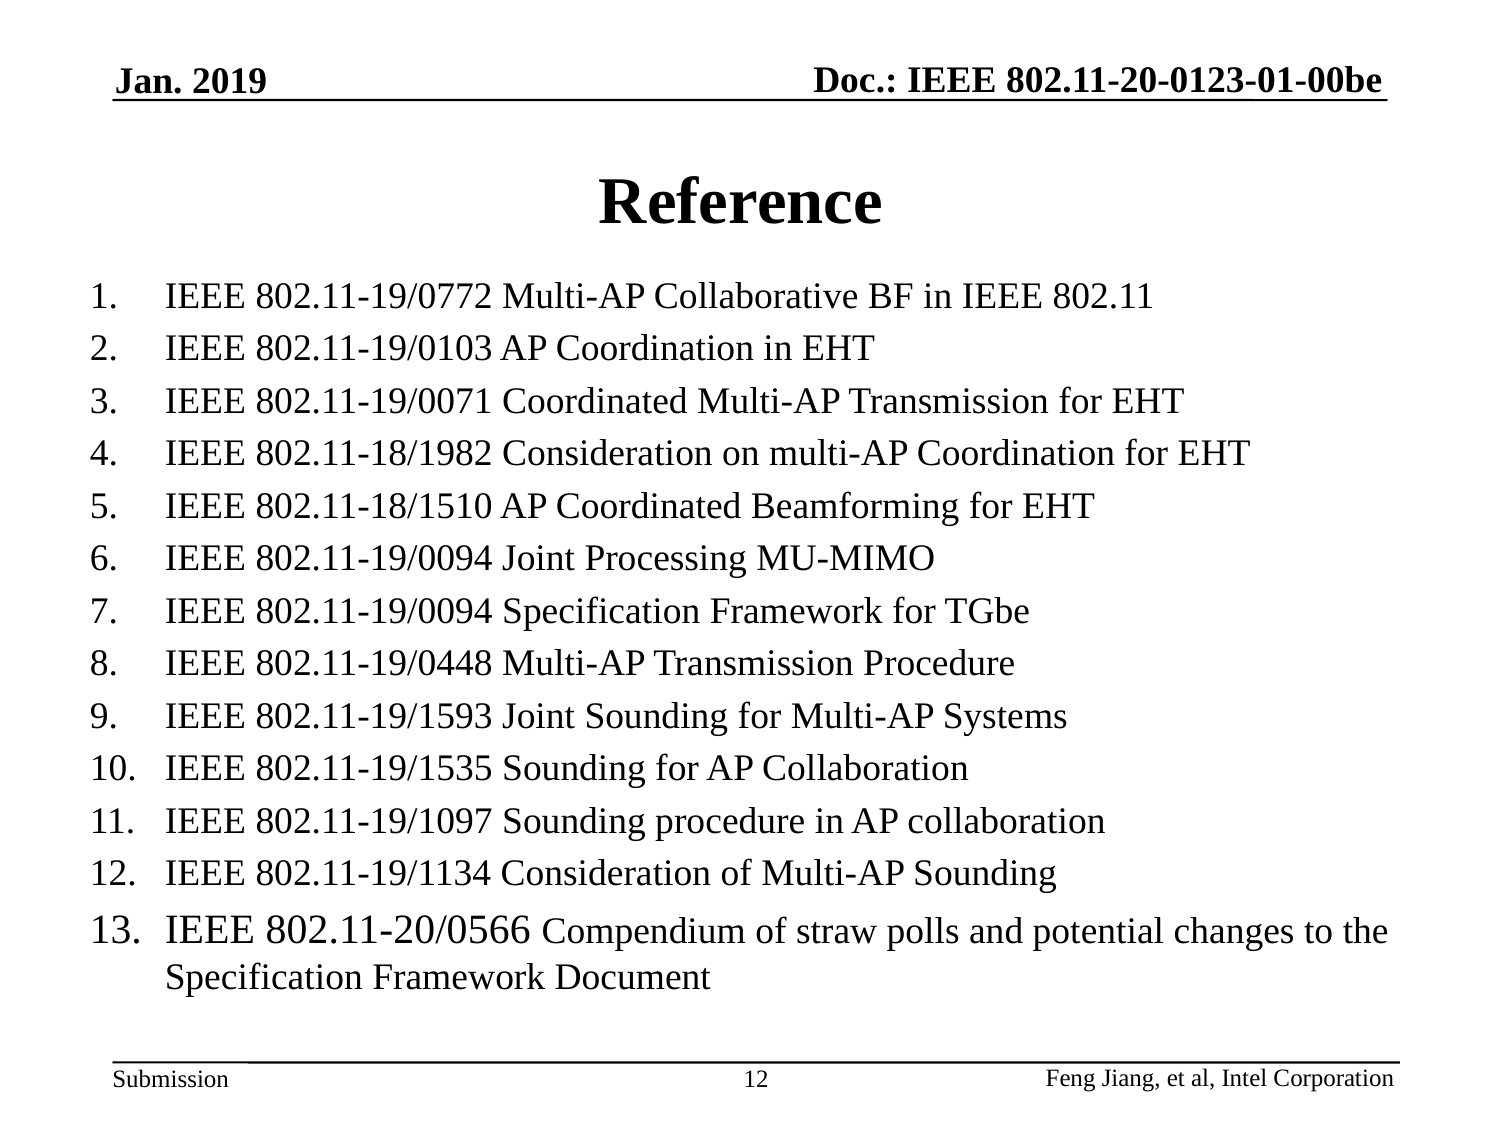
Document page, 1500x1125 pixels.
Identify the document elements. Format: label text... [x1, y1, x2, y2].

slide_number 12 [741, 1061, 772, 1093]
list IEEE 802.11-19/0772 Multi-AP Collaborative BF in IEEE 802.11 IEEE 802.11-19/0103 AP Coordination in EHT IEEE 802.11-19/0071 Coordinated Multi-AP Transmission for EHT IEEE 802.11-18/1982 Consideration on multi-AP Coordination for EHT IEEE 802.11-18/1510 AP Coordinated Beamforming for EHT IEEE 802.11-19/0094 Joint Processing MU-MIMO IEEE 802.11-19/0094 Specification Framework for TGbe IEEE 802.11-19/0448 Multi-AP Transmission Procedure IEEE 802.11-19/1593 Joint Sounding for Multi-AP Systems IEEE 802.11-19/1535 Sounding for AP Collaboration IEEE 802.11-19/1097 Sounding procedure in AP collaboration IEEE 802.11-19/1134 Consideration of Multi-AP Sounding IEEE 802.11-20/0566 Compendium of straw polls and potential changes to the Specification Framework Document [74, 262, 1425, 1013]
text_box Jan. 2019 [100, 48, 372, 102]
title Reference [74, 101, 1425, 262]
